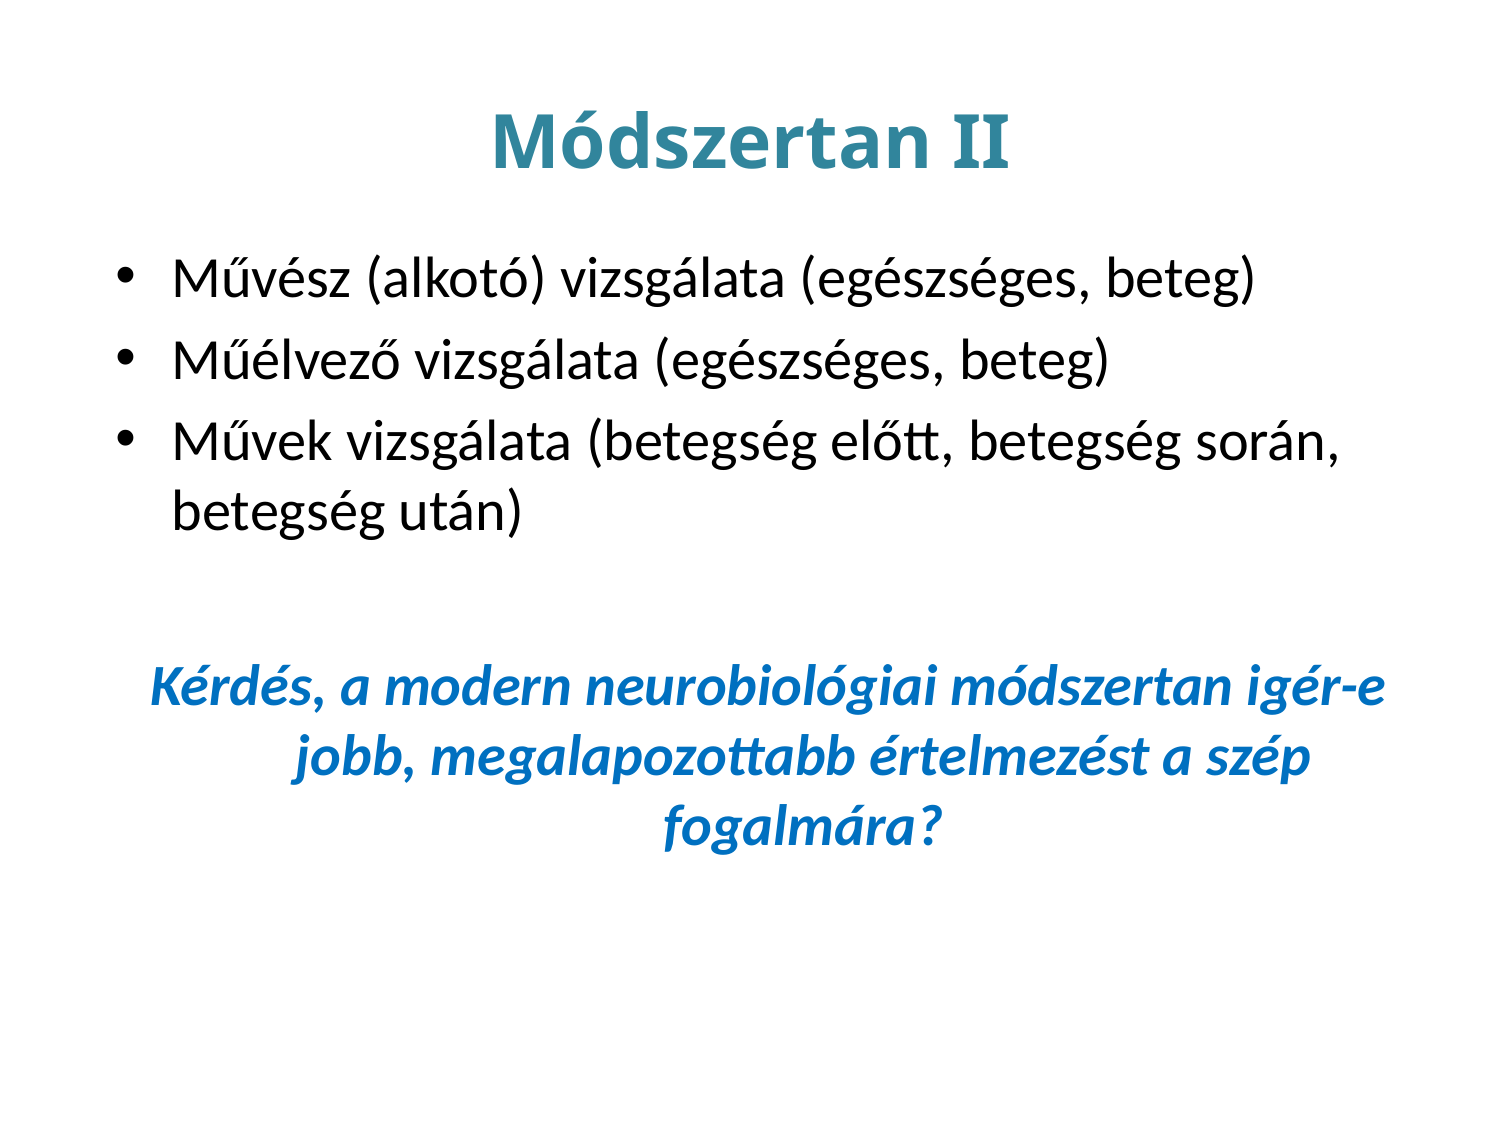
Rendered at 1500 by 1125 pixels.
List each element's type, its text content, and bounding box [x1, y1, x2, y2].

title Módszertan II [75, 45, 1425, 233]
list Művész (alkotó) vizsgálata (egészséges, beteg) Műélvező vizsgálata (egészséges, beteg) Művek vizsgálata (betegség előtt, betegség során, betegség után) Kérdés, a modern neurobiológiai módszertan igér-e jobb, megalapozottabb értelmezést a szép fogalmára? [100, 231, 1451, 975]
